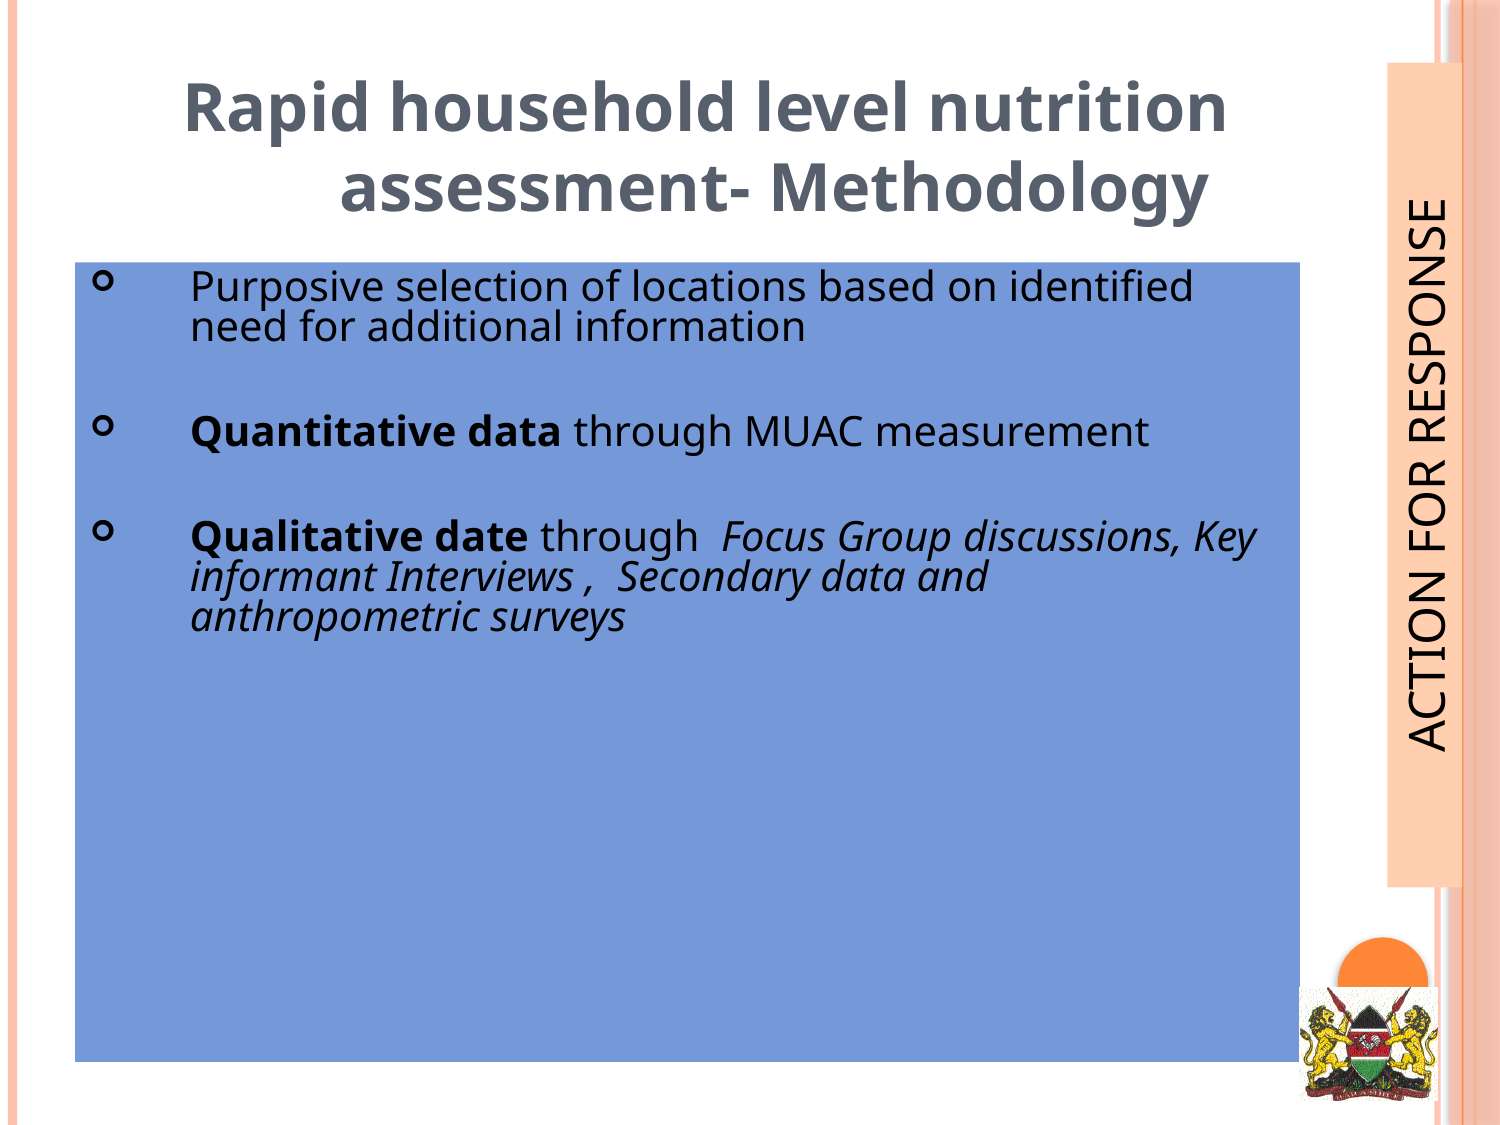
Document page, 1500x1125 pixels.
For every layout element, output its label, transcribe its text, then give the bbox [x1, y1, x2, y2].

text_box ACTION FOR RESPONSE [1387, 62, 1463, 888]
list Purposive selection of locations based on identified need for additional information Quantitative data through MUAC measurement Qualitative date through Focus Group discussions, Key informant Interviews , Secondary data and anthropometric surveys [74, 262, 1301, 1063]
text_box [1299, 986, 1438, 1101]
title Rapid household level nutrition assessment- Methodology [75, 45, 1338, 233]
